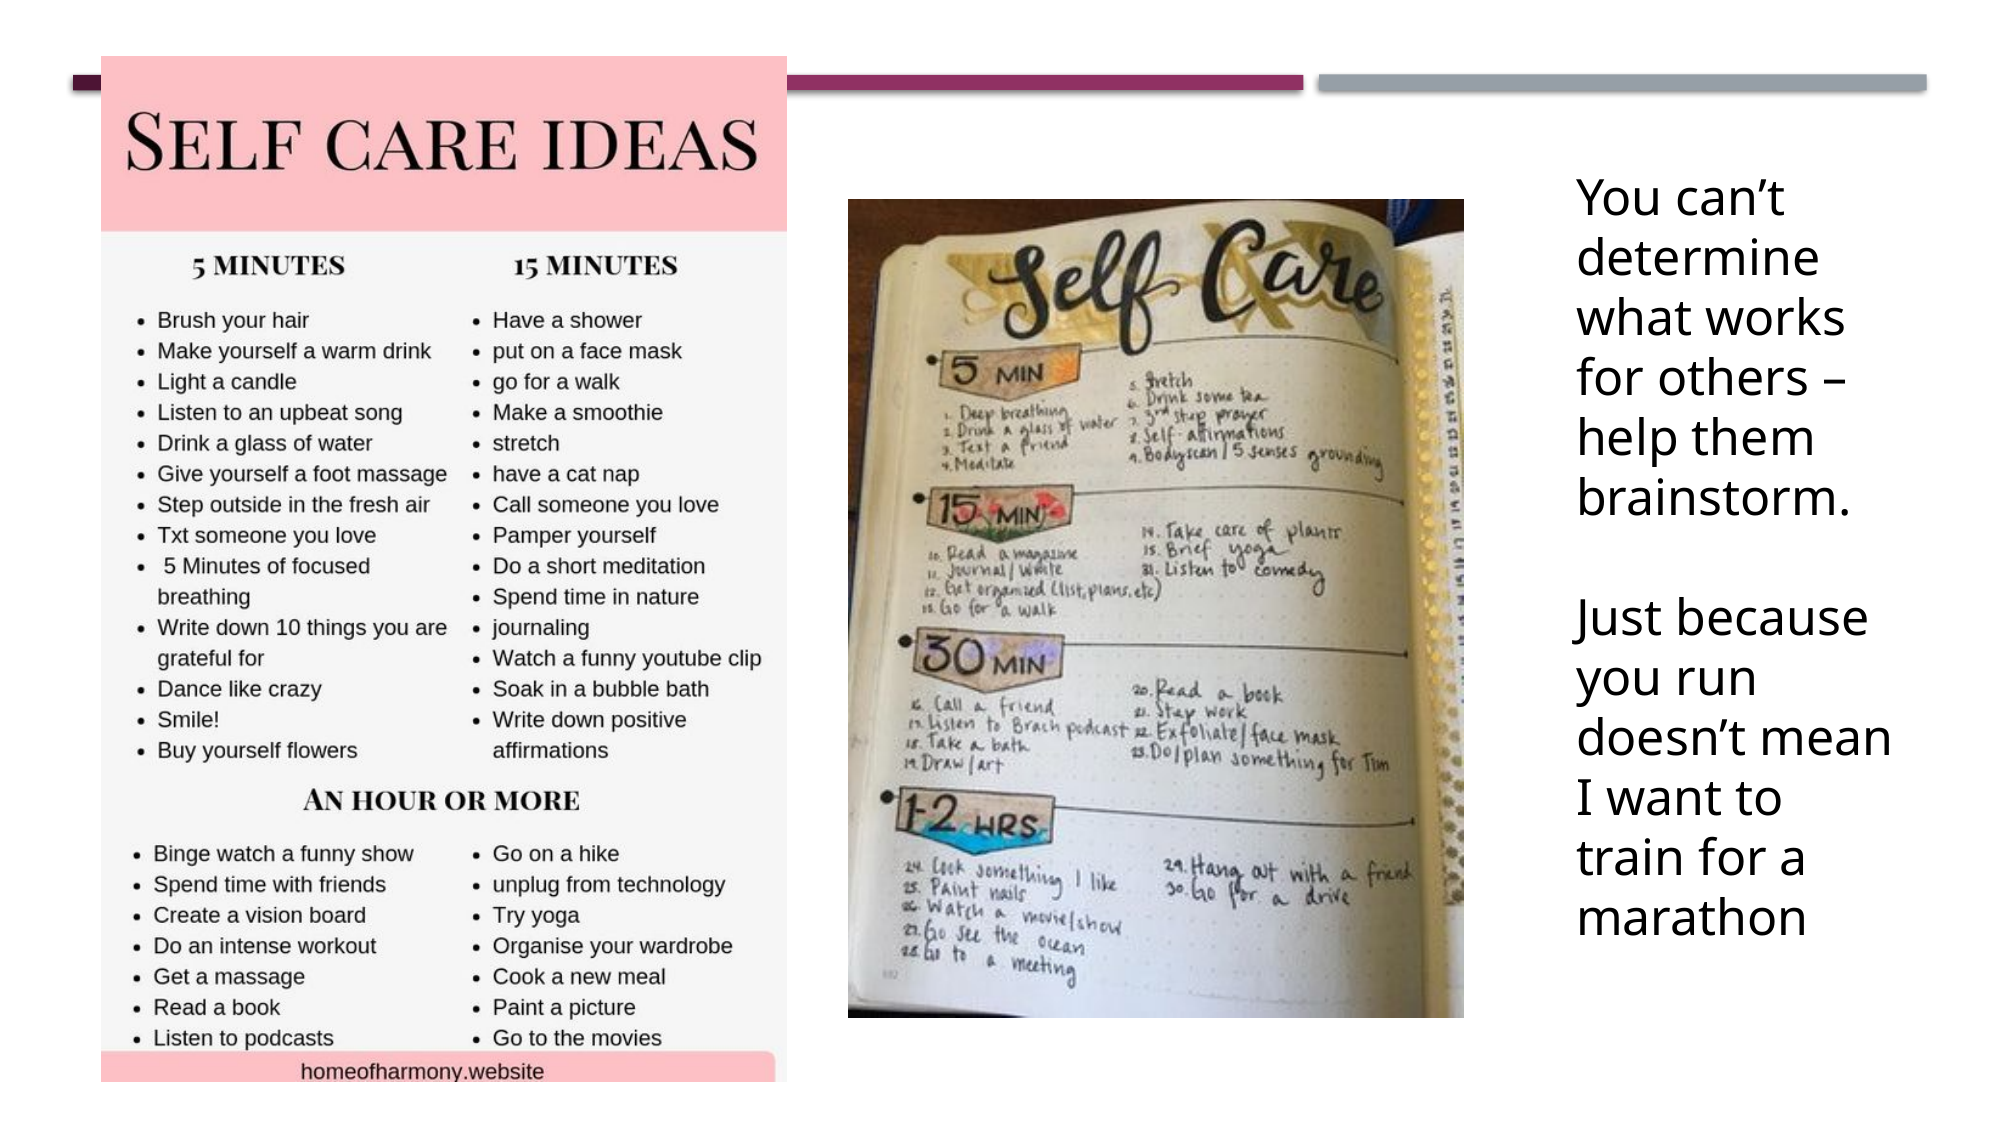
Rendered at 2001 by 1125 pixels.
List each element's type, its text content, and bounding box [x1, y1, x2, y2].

picture [101, 56, 788, 1083]
picture [848, 198, 1464, 1018]
text_box You can’t determine what works for others – help them brainstorm. Just because you run doesn’t mean I want to train for a marathon [1561, 157, 1914, 953]
